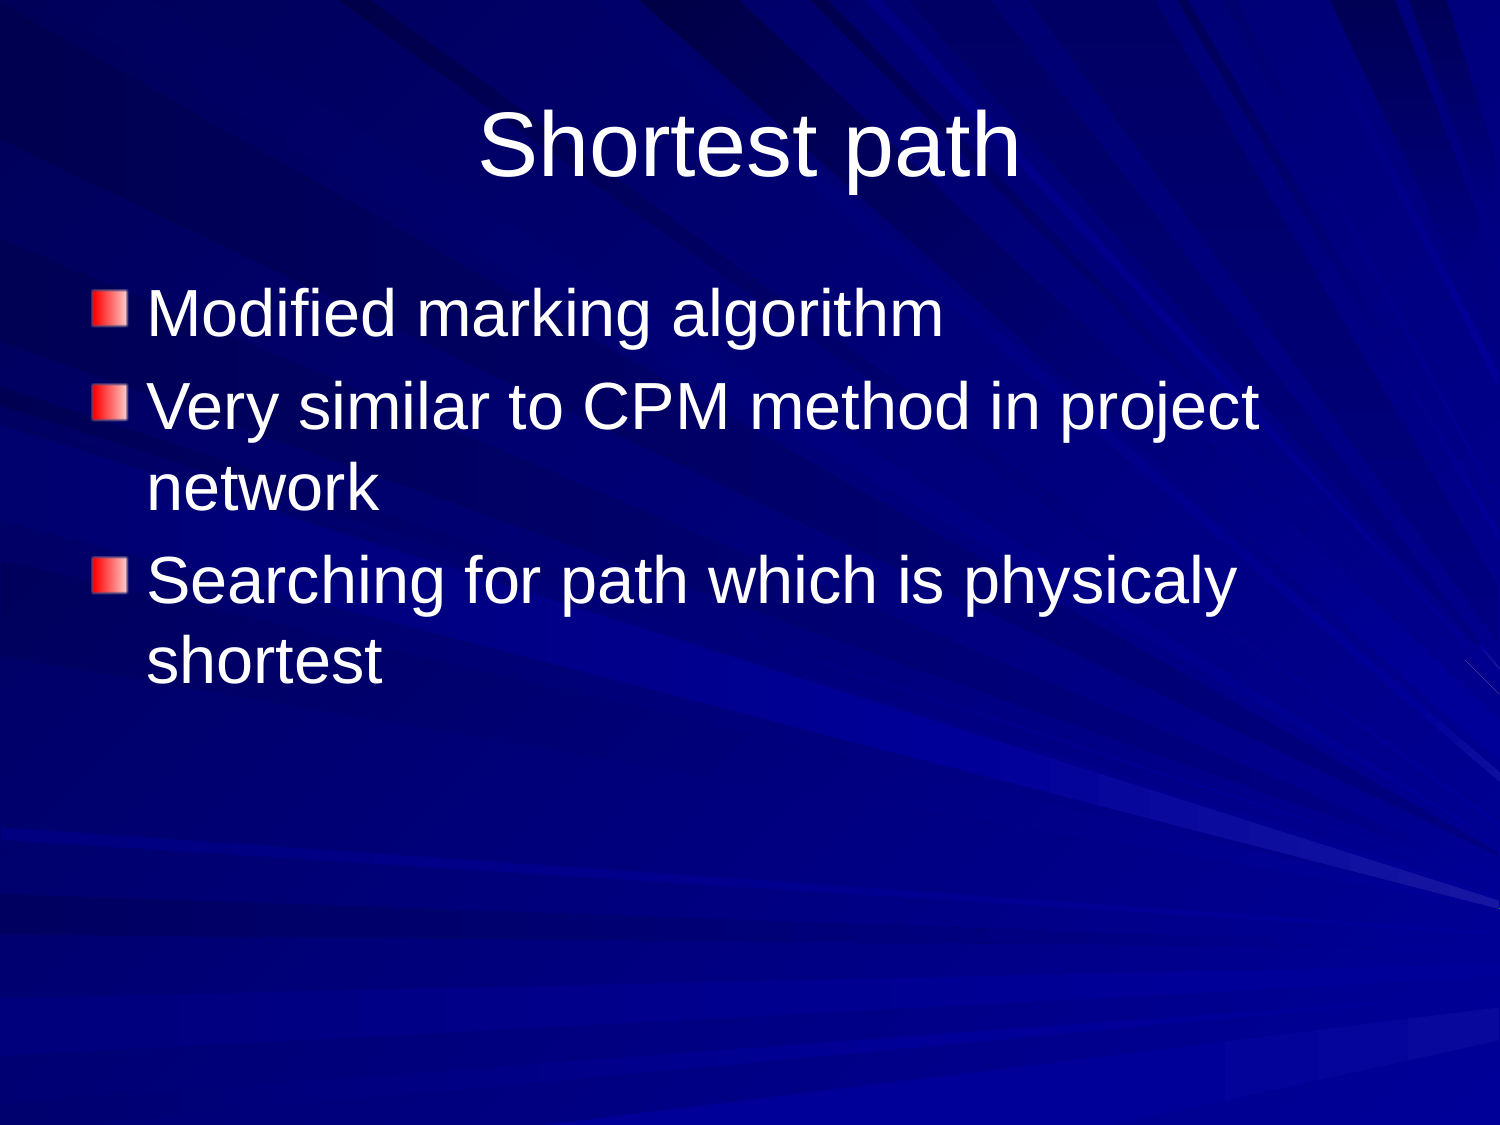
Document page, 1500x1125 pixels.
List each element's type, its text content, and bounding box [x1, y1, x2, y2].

list Modified marking algorithm Very similar to CPM method in project network Searching for path which is physicaly shortest [74, 262, 1426, 1006]
picture [90, 382, 132, 425]
picture [90, 555, 132, 598]
picture [90, 288, 132, 331]
title Shortest path [74, 45, 1426, 234]
